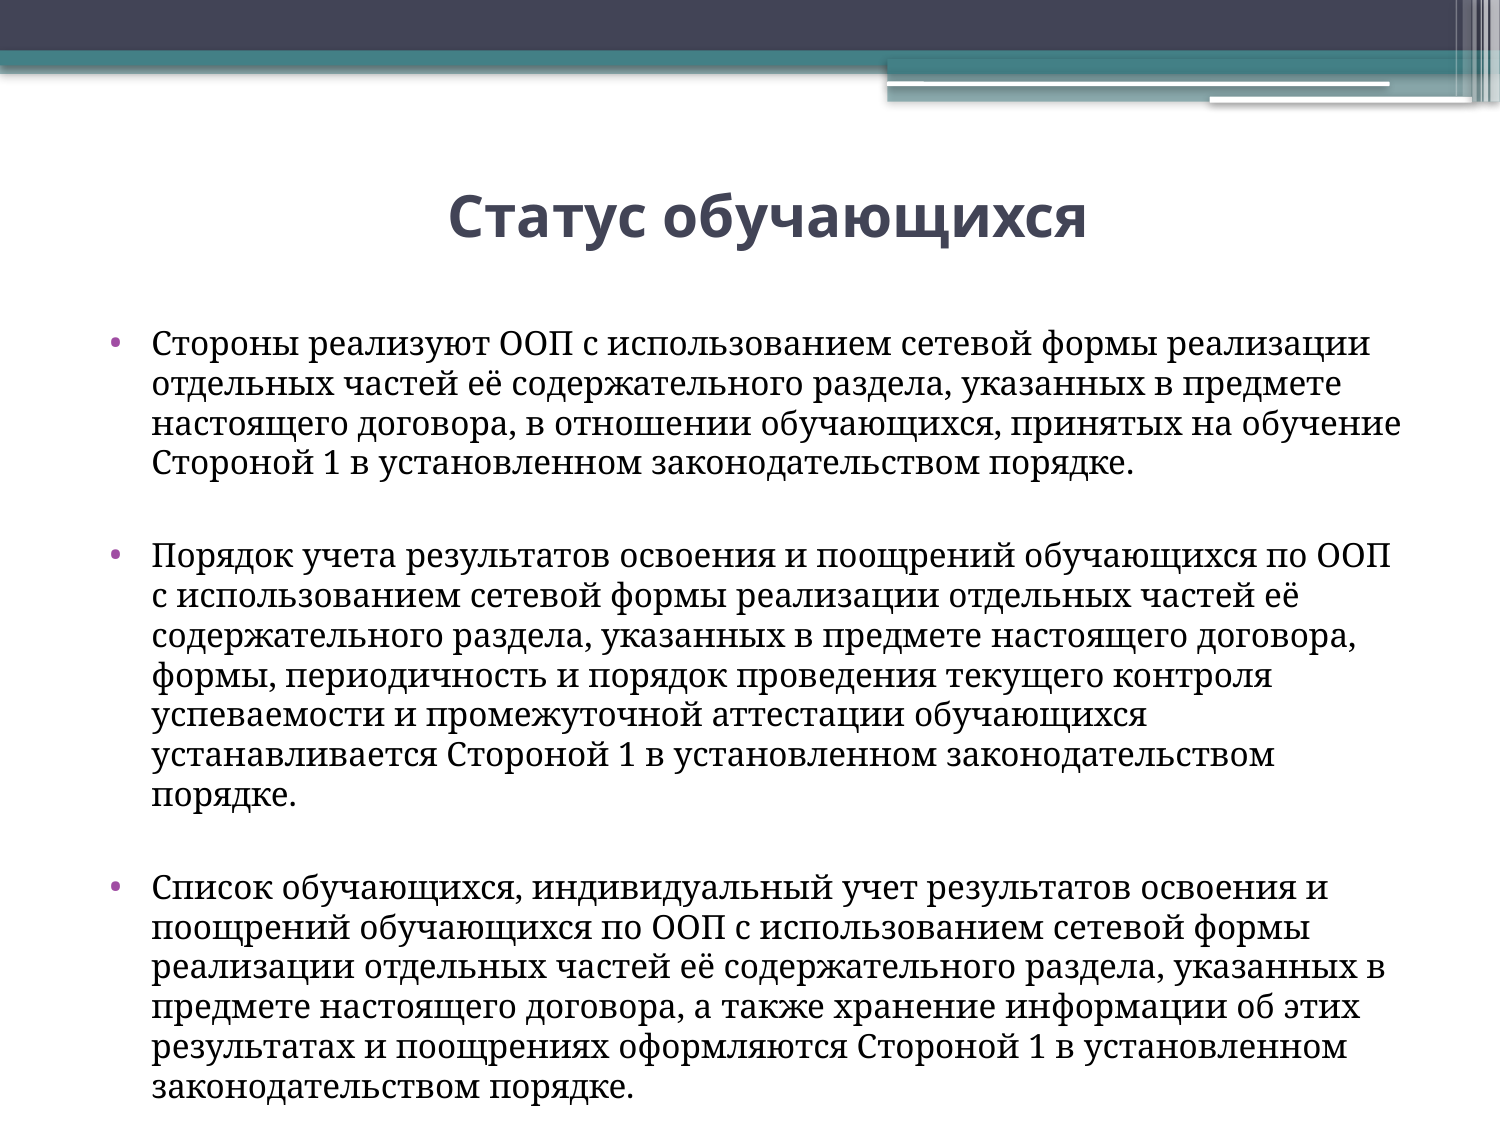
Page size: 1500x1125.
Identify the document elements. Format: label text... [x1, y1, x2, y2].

list Стороны реализуют ООП с использованием сетевой формы реализации отдельных частей её содержательного раздела, указанных в предмете настоящего договора, в отношении обучающихся, принятых на обучение Стороной 1 в установленном законодательством порядке. Порядок учета результатов освоения и поощрений обучающихся по ООП с использованием сетевой формы реализации отдельных частей её содержательного раздела, указанных в предмете настоящего договора, формы, периодичность и порядок проведения текущего контроля успеваемости и промежуточной аттестации обучающихся устанавливается Стороной 1 в установленном законодательством порядке. Список обучающихся, индивидуальный учет результатов освоения и поощрений обучающихся по ООП с использованием сетевой формы реализации отдельных частей её содержательного раздела, указанных в предмете настоящего договора, а также хранение информации об этих результатах и поощрениях оформляются Стороной 1 в установленном законодательством порядке. [76, 314, 1425, 1083]
title Статус обучающихся [112, 137, 1425, 291]
